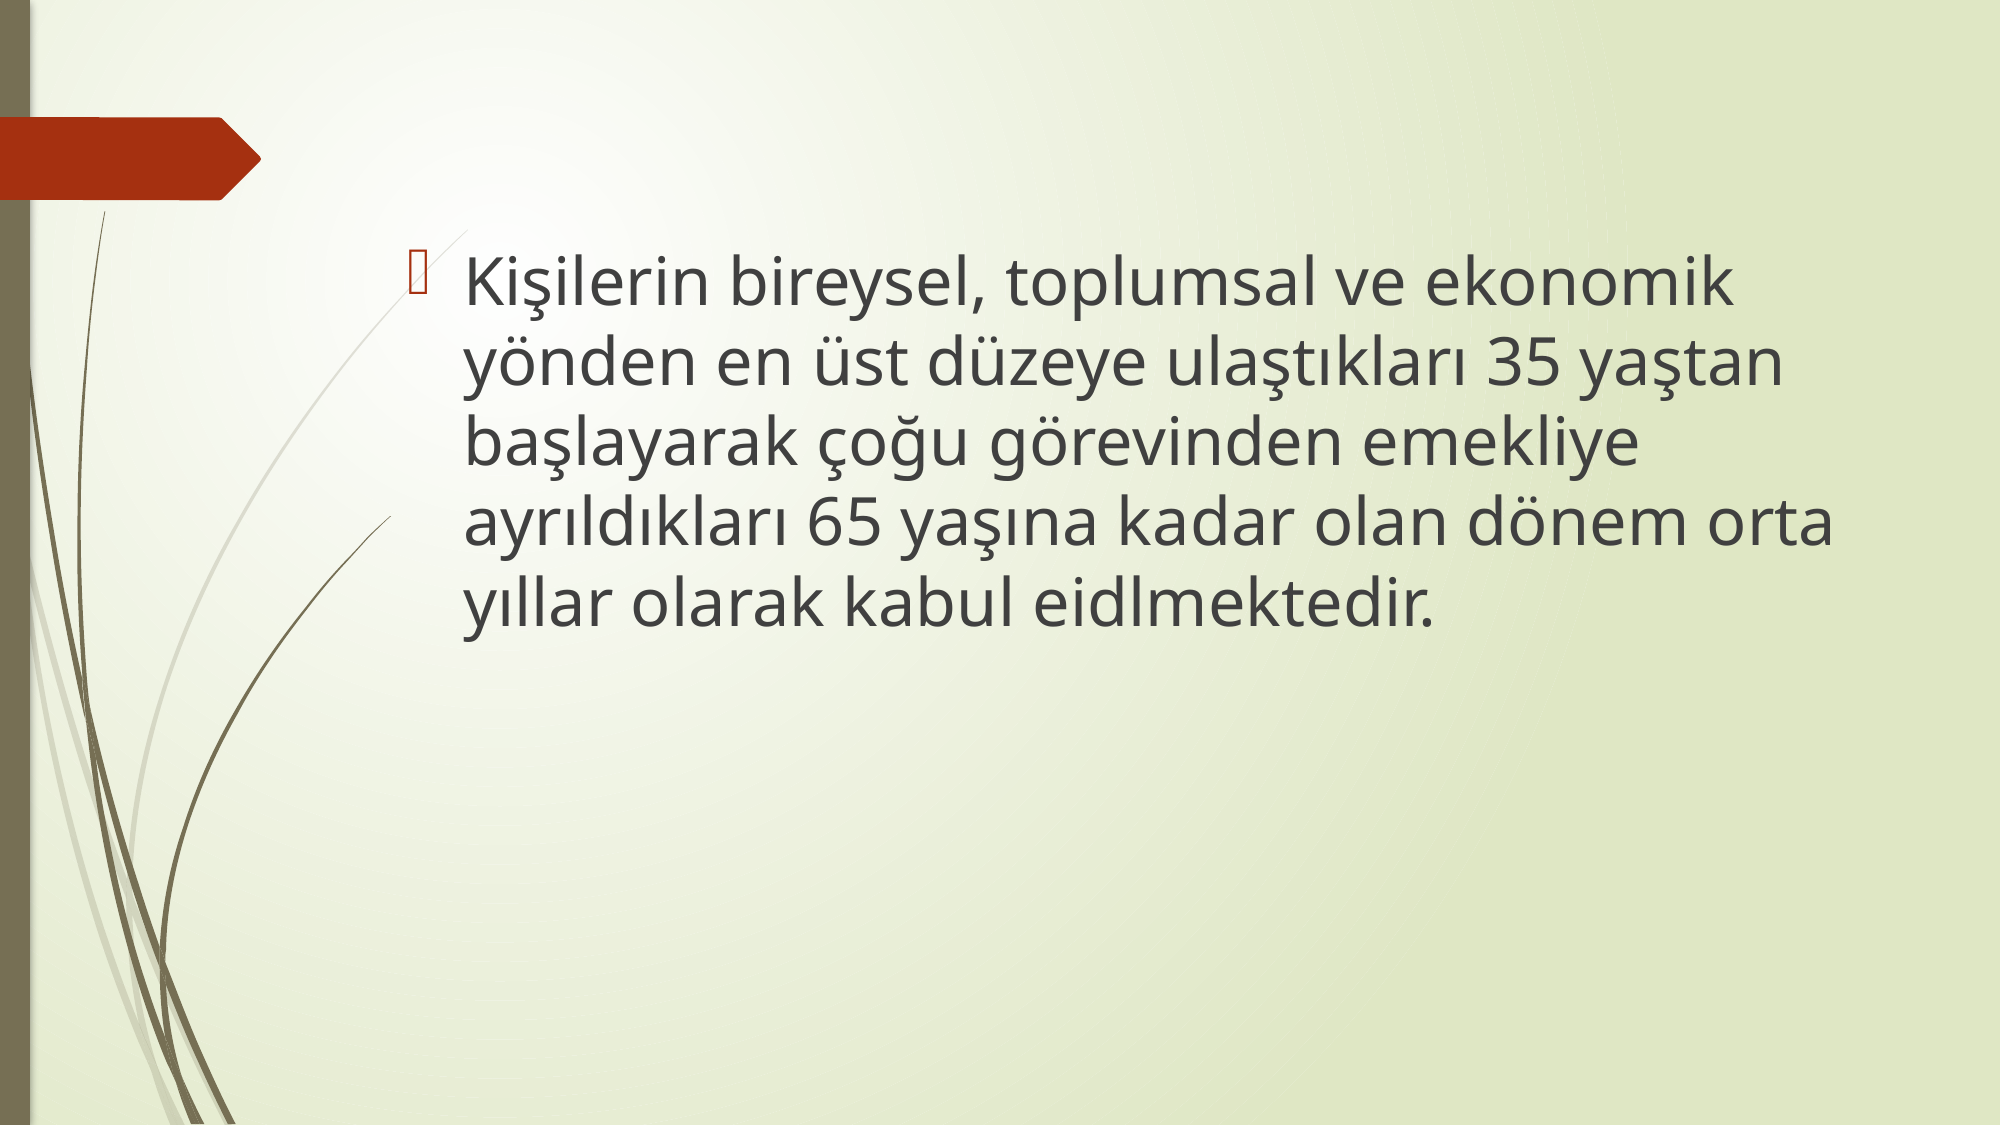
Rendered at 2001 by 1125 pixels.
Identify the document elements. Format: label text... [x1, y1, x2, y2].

list Kişilerin bireysel, toplumsal ve ekonomik yönden en üst düzeye ulaştıkları 35 yaştan başlayarak çoğu görevinden emekliye ayrıldıkları 65 yaşına kadar olan dönem orta yıllar olarak kabul eidlmektedir. [392, 231, 1888, 970]
